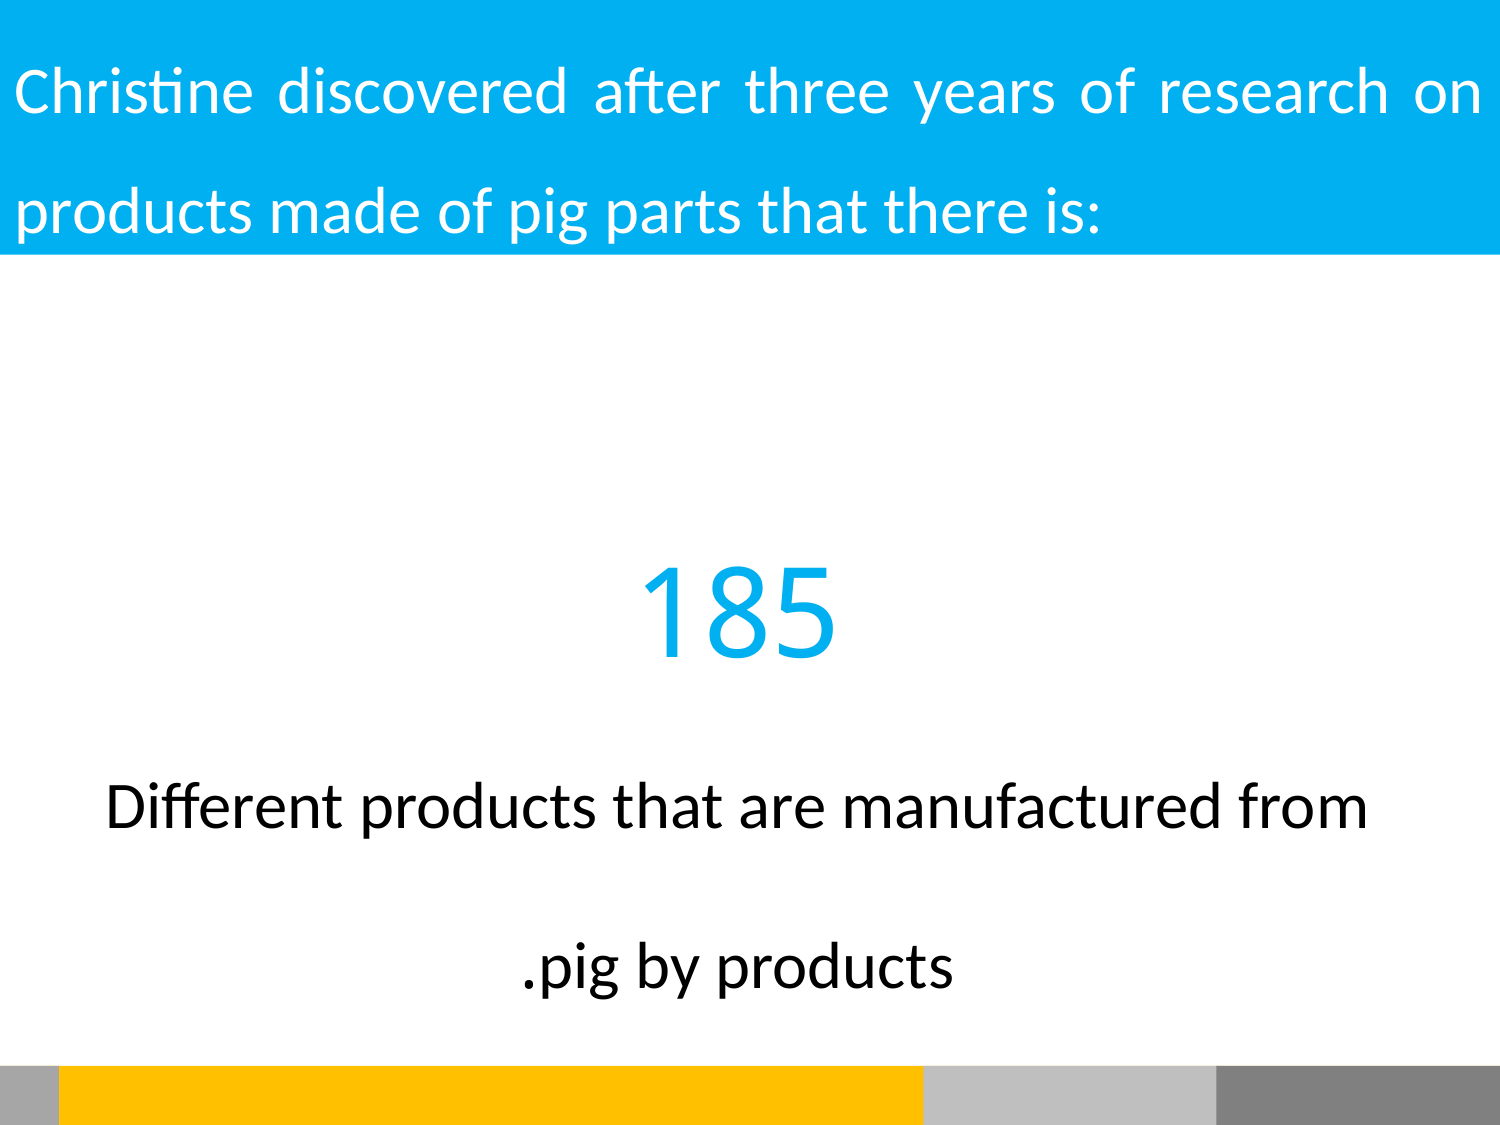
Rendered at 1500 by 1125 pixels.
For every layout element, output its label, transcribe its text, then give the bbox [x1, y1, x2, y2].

text_box [61, 1064, 921, 1125]
text_box [1214, 1064, 1500, 1125]
text_box 185 Different products that are manufactured from pig by products. [50, 374, 1425, 1010]
text_box [0, 1064, 61, 1125]
text_box Christine discovered after three years of research on products made of pig parts that there is: [0, 0, 1500, 255]
text_box [921, 1064, 1214, 1125]
